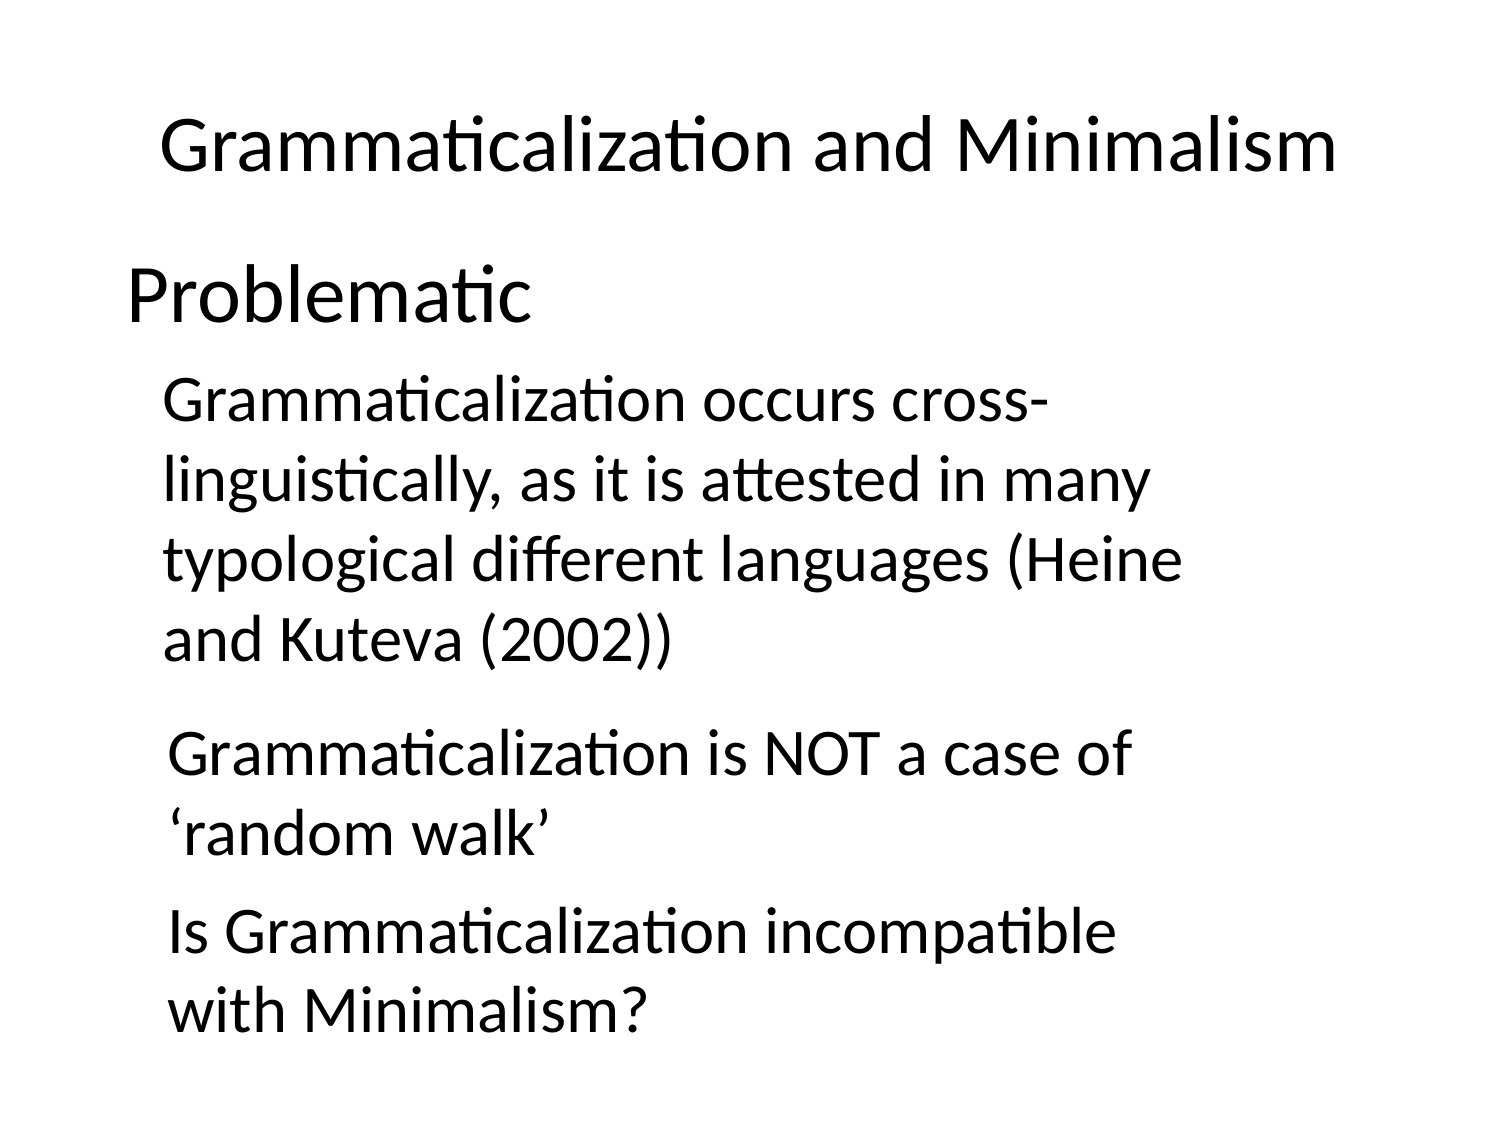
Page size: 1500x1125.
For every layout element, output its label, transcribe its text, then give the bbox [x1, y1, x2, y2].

text_box Grammaticalization is NOT a case of ‘random walk’ [152, 701, 1216, 877]
text_box Problematic [112, 231, 715, 347]
title Grammaticalization and Minimalism [75, 45, 1425, 233]
text_box Grammaticalization occurs cross-linguistically, as it is attested in many typological different languages (Heine and Kuteva (2002)) [147, 347, 1211, 763]
text_box Is Grammaticalization incompatible with Minimalism? [152, 878, 1216, 1054]
